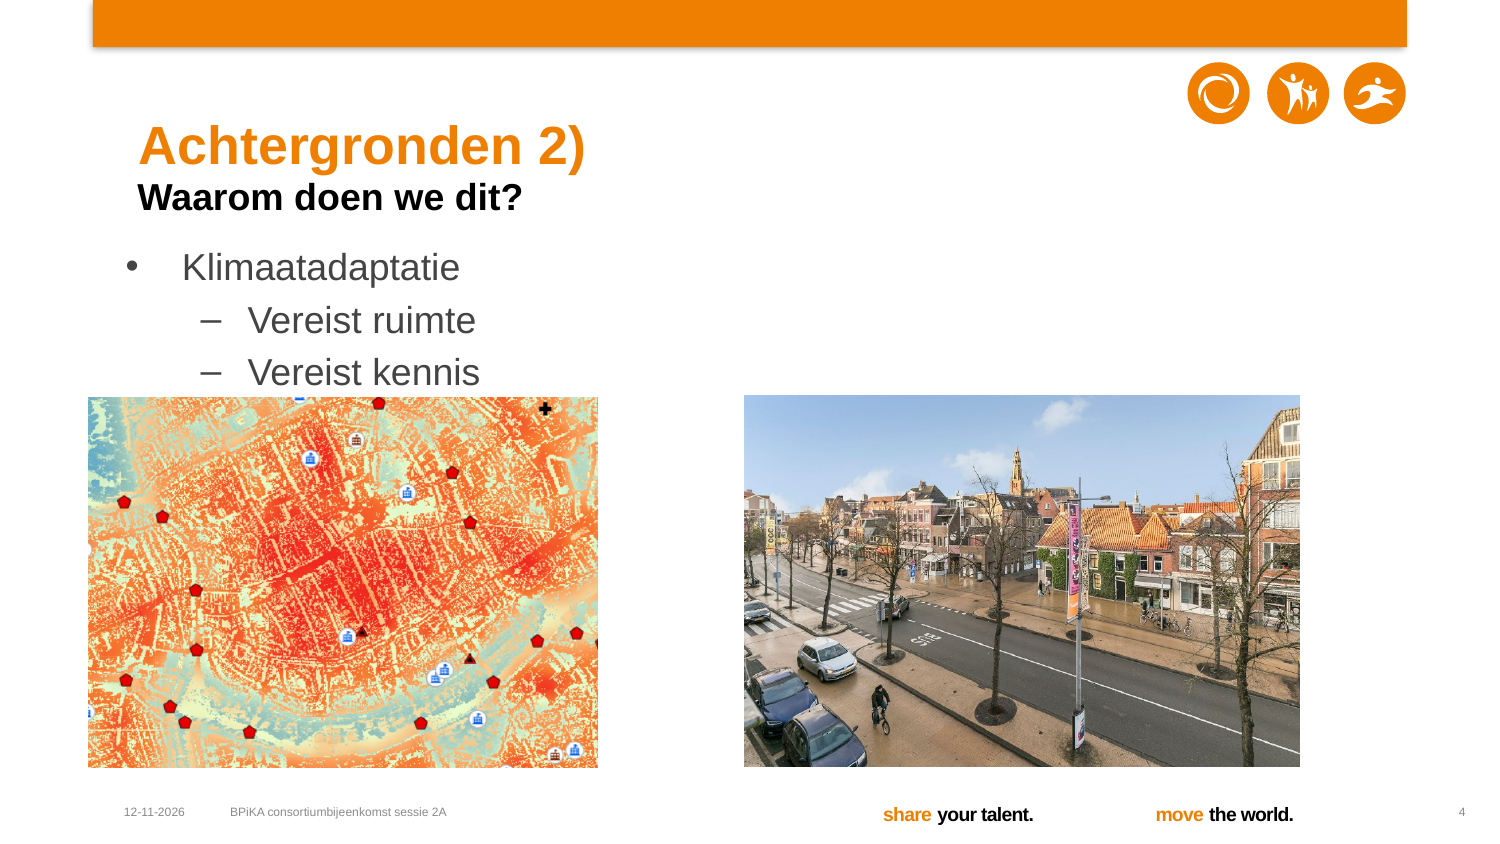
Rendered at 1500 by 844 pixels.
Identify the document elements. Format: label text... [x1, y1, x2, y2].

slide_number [123, 782, 219, 828]
picture [743, 395, 1300, 767]
slide_number 4 [1411, 782, 1466, 828]
footer BPiKA consortiumbijeenkomst sessie 2A [230, 782, 680, 828]
title Achtergronden 2) [123, 102, 1402, 165]
list Klimaatadaptatie Vereist ruimte Vereist kennis [110, 235, 1400, 741]
list Waarom doen we dit? [122, 165, 1466, 210]
picture [88, 397, 598, 768]
